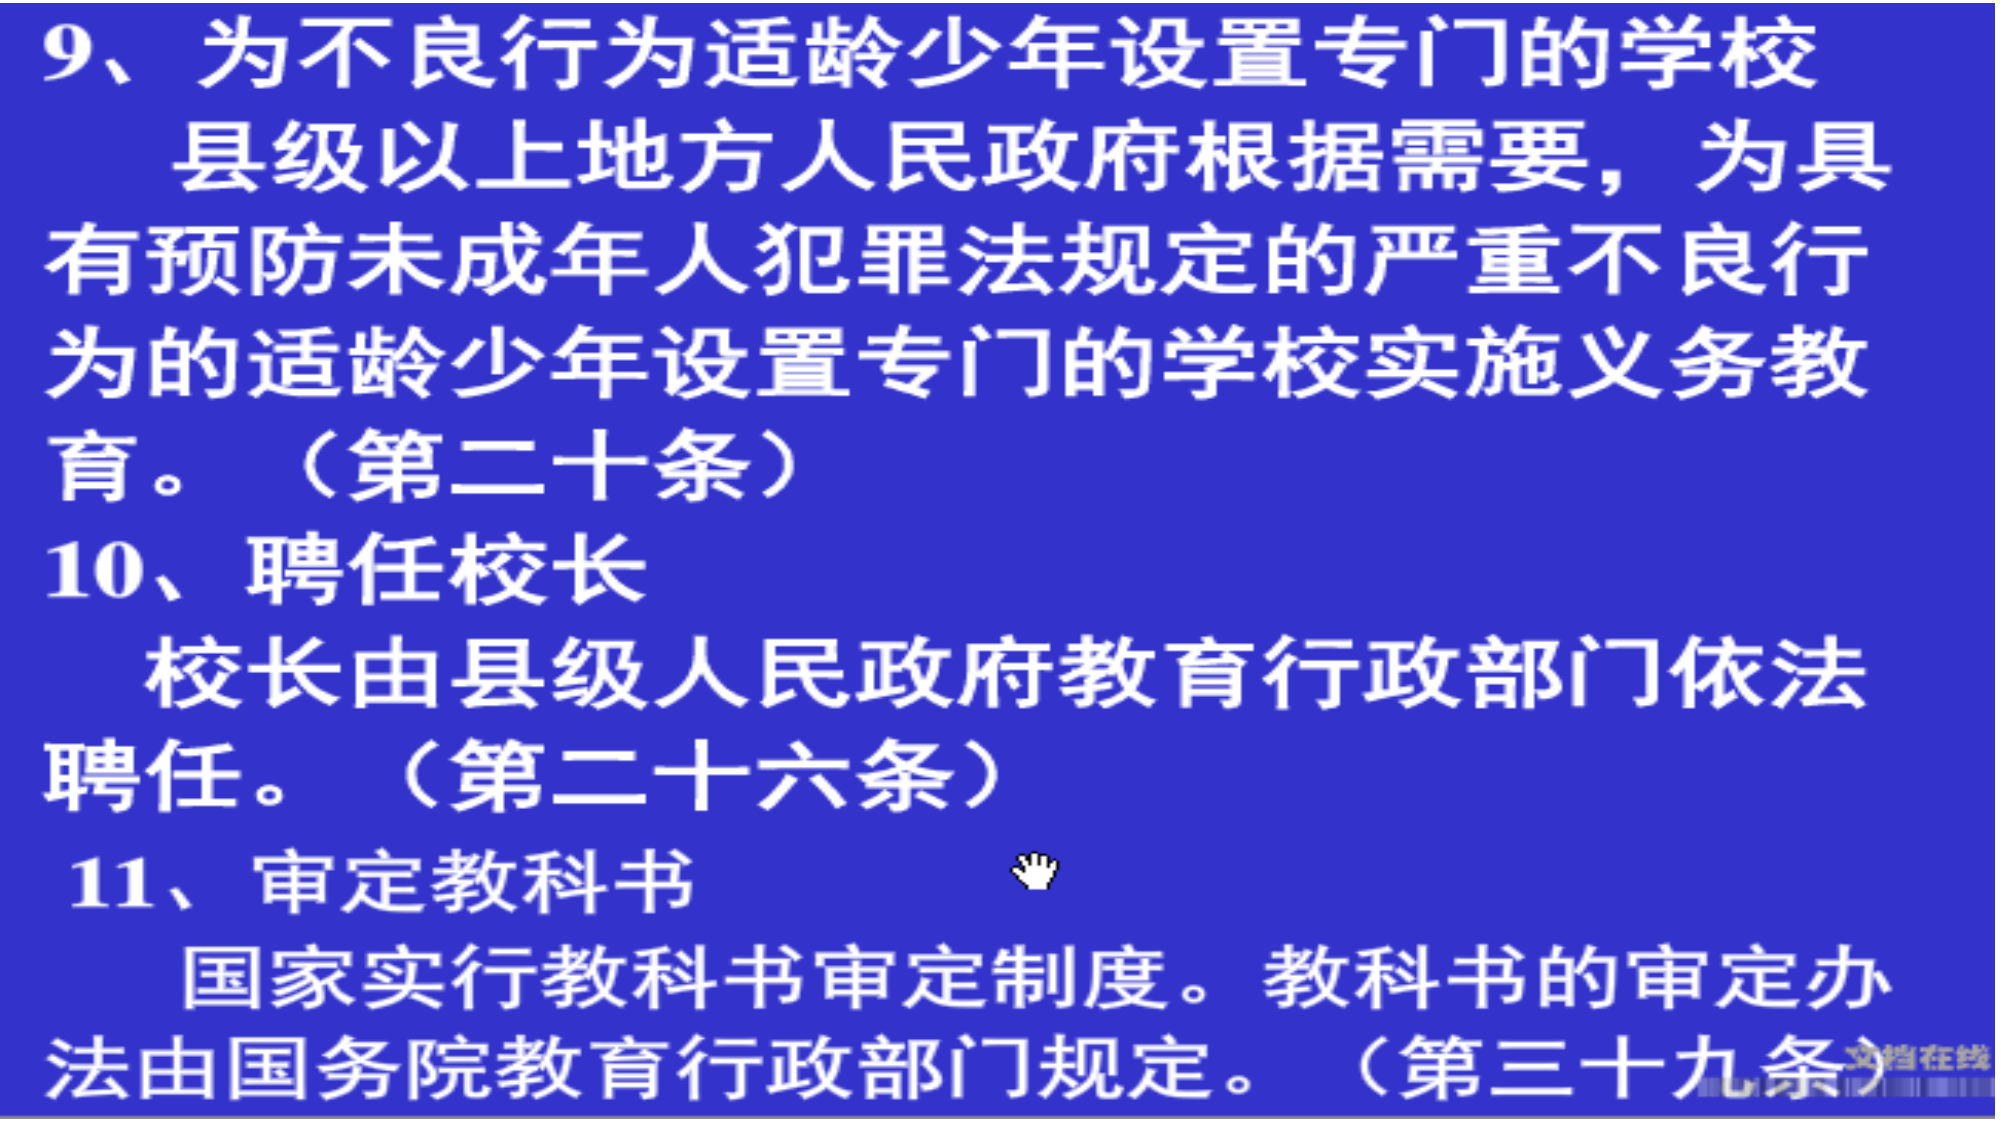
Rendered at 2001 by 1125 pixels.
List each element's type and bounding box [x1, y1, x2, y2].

list [0, 3, 1995, 1119]
